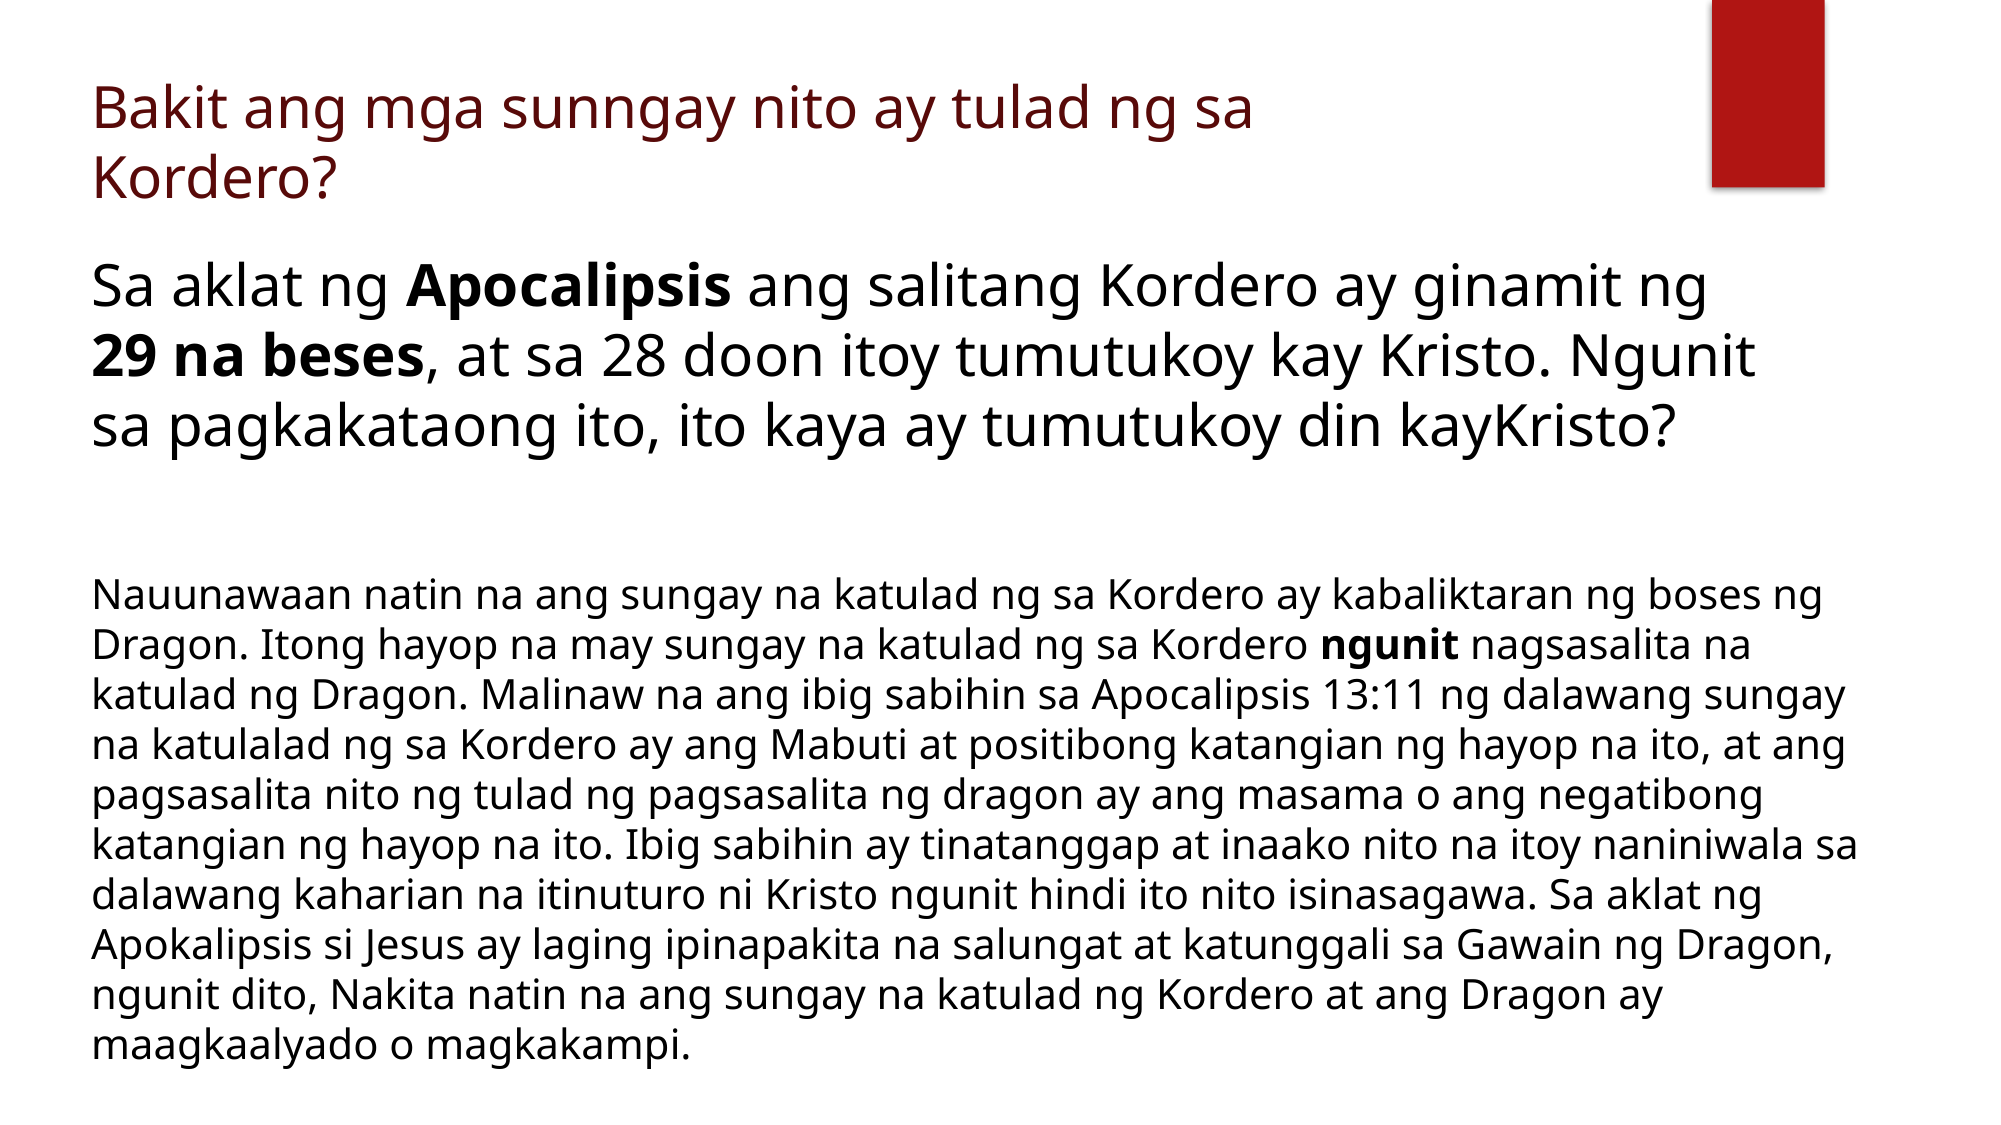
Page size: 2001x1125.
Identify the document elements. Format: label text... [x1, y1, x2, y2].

text_box Bakit ang mga sunngay nito ay tulad ng sa Kordero? [76, 62, 1457, 218]
text_box Sa aklat ng Apocalipsis ang salitang Kordero ay ginamit ng 29 na beses, at sa 28 doon itoy tumutukoy kay Kristo. Ngunit sa pagkakataong ito, ito kaya ay tumutukoy din kayKristo? [76, 240, 1786, 466]
text_box Nauunawaan natin na ang sungay na katulad ng sa Kordero ay kabaliktaran ng boses ng Dragon. Itong hayop na may sungay na katulad ng sa Kordero ngunit nagsasalita na katulad ng Dragon. Malinaw na ang ibig sabihin sa Apocalipsis 13:11 ng dalawang sungay na katulalad ng sa Kordero ay ang Mabuti at positibong katangian ng hayop na ito, at ang pagsasalita nito ng tulad ng pagsasalita ng dragon ay ang masama o ang negatibong katangian ng hayop na ito. Ibig sabihin ay tinatanggap at inaako nito na itoy naniniwala sa dalawang kaharian na itinuturo ni Kristo ngunit hindi ito nito isinasagawa. Sa aklat ng Apokalipsis si Jesus ay laging ipinapakita na salungat at katunggali sa Gawain ng Dragon, ngunit dito, Nakita natin na ang sungay na katulad ng Kordero at ang Dragon ay maagkaalyado o magkakampi. [76, 560, 1878, 1075]
